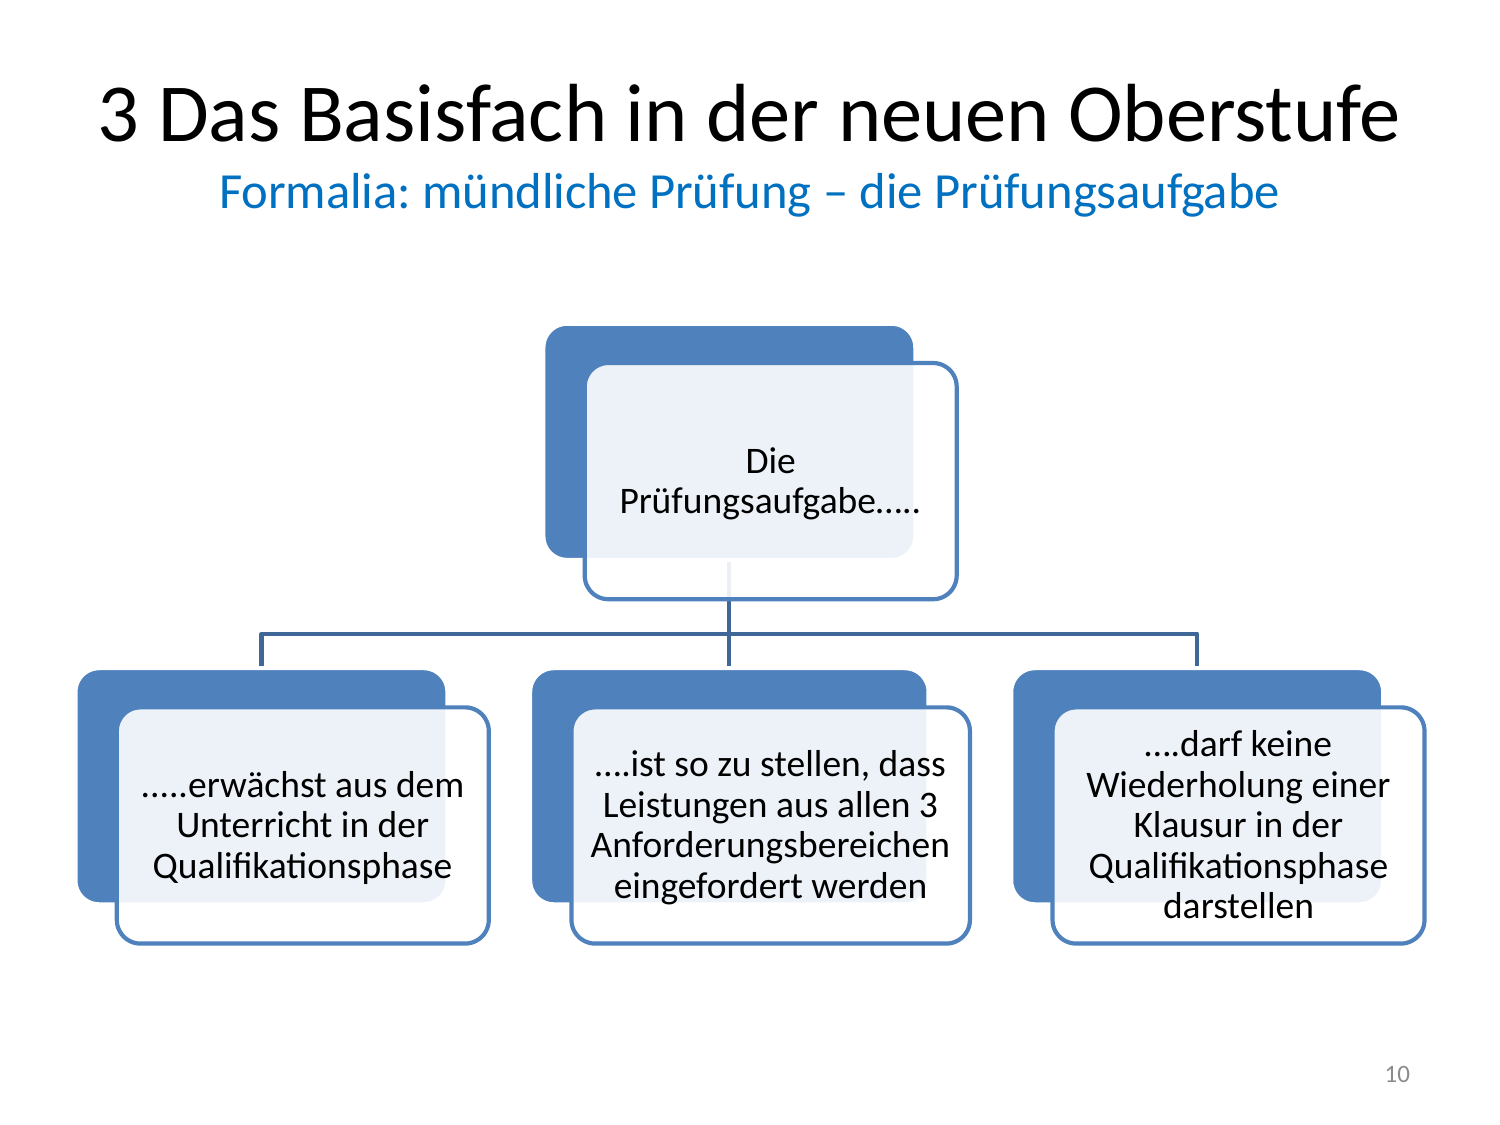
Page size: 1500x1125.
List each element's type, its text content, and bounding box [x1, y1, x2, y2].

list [74, 262, 1426, 1006]
title 3 Das Basisfach in der neuen Oberstufe Formalia: mündliche Prüfung – die Prüfungsaufgabe [75, 45, 1425, 233]
slide_number 10 [1074, 1042, 1425, 1103]
